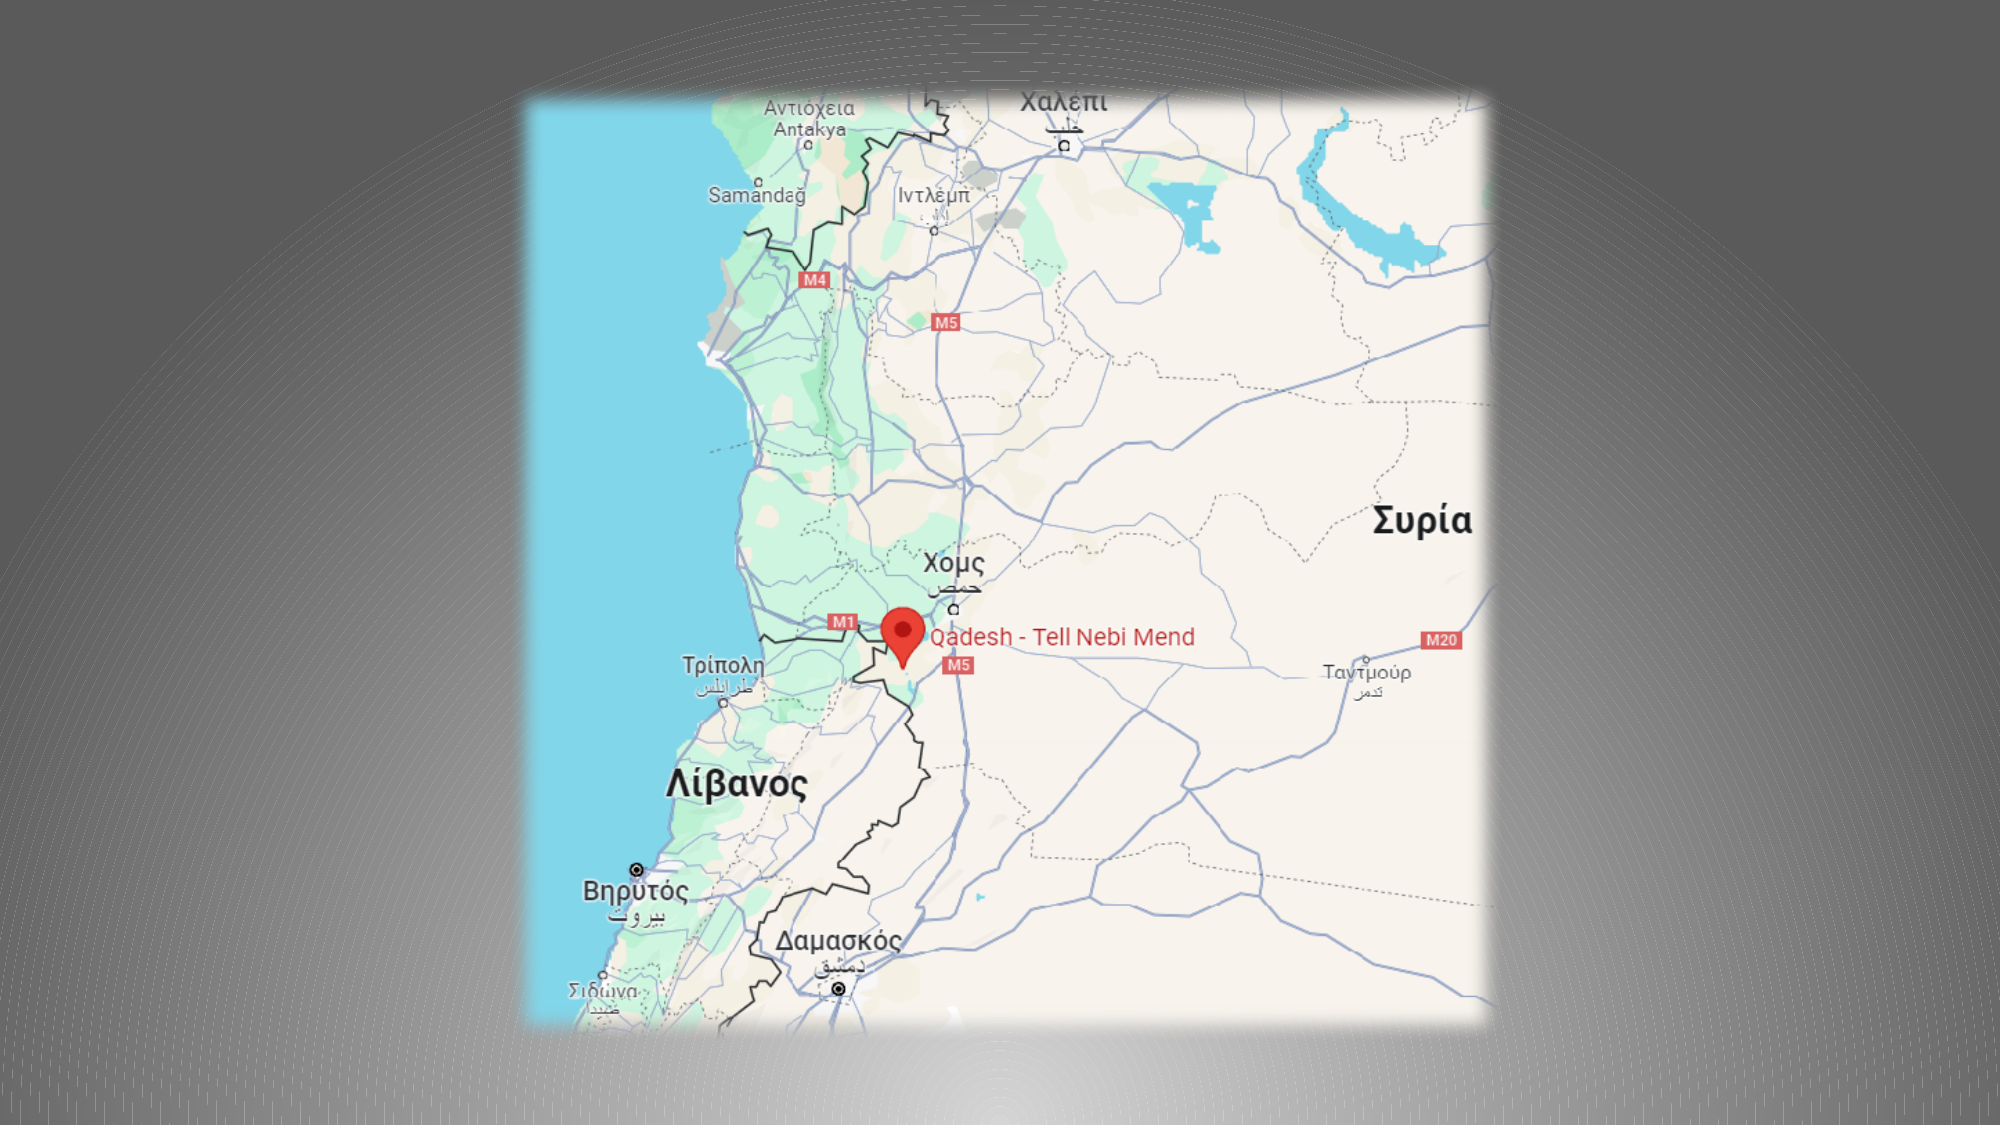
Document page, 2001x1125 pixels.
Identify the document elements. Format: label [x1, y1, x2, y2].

picture [507, 81, 1505, 1043]
